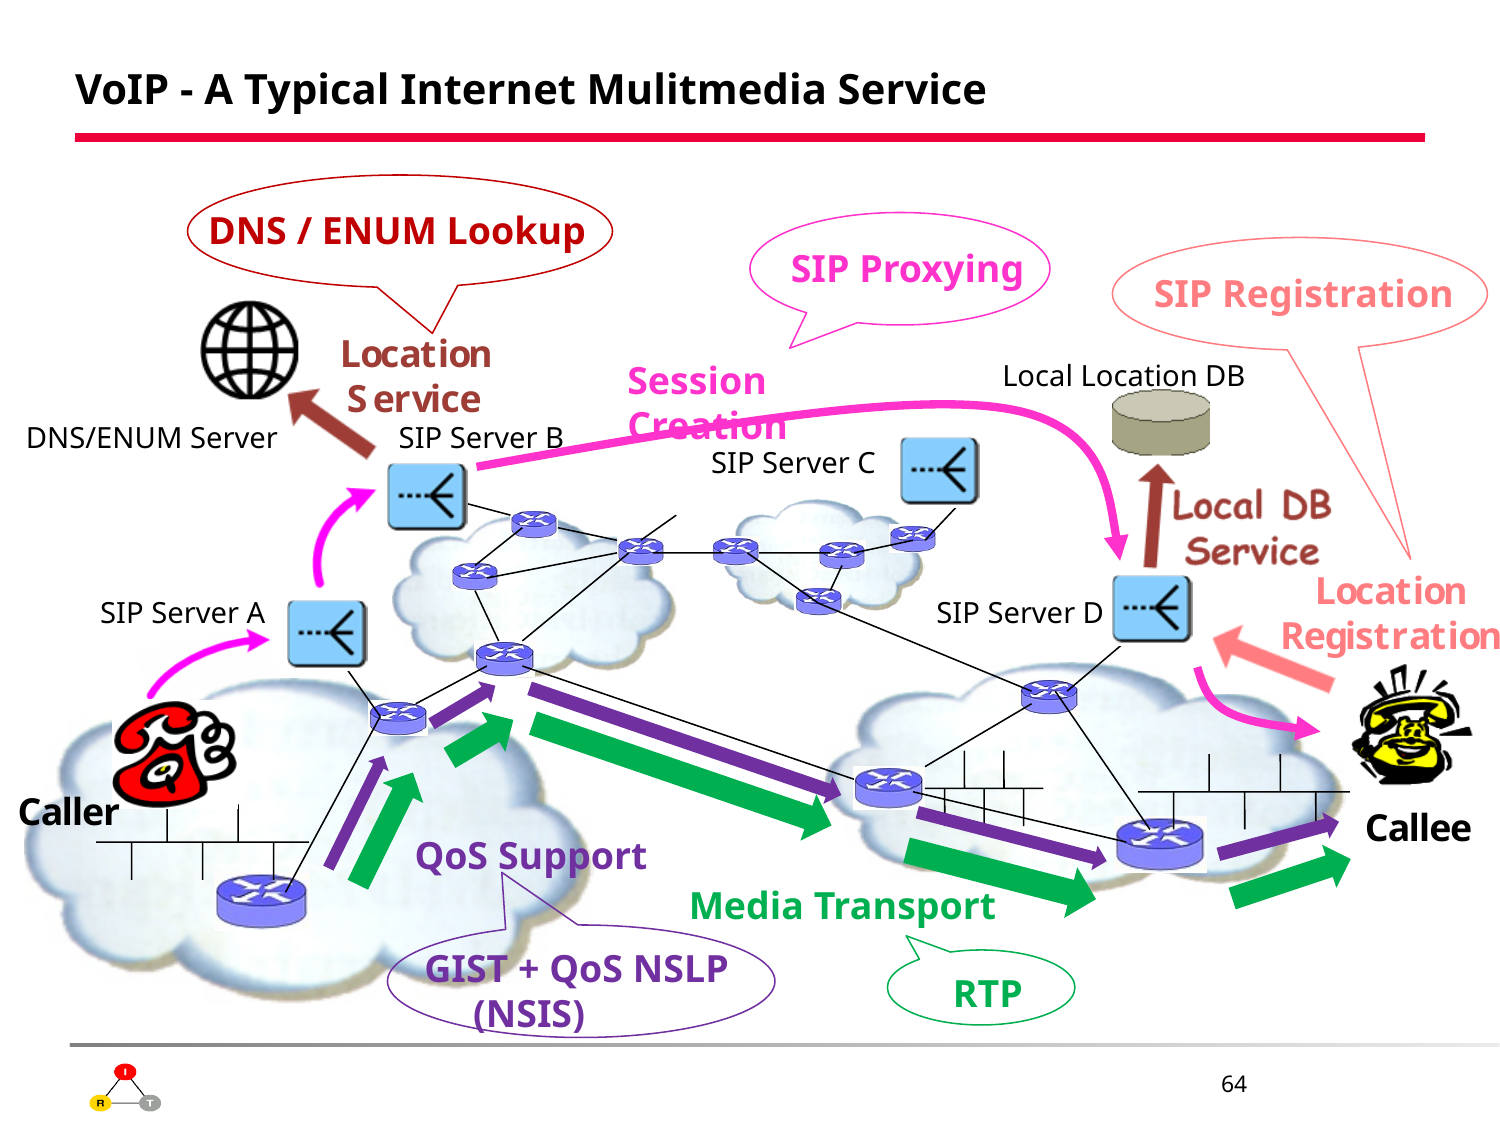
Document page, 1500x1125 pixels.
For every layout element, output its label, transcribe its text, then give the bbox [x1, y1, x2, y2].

slide_number 64 [1099, 1062, 1263, 1125]
text_box SIP Server A [85, 587, 135, 638]
picture [24, 842, 187, 1006]
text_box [95, 817, 182, 881]
picture [24, 678, 187, 810]
picture [87, 1062, 163, 1113]
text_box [1491, 562, 1500, 694]
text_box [140, 349, 182, 733]
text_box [0, 787, 140, 842]
title VoIP - A Typical Internet Mulitmedia Service [74, 0, 1426, 113]
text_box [187, 174, 1488, 1044]
text_box DNS/ENUM Server [10, 412, 135, 463]
